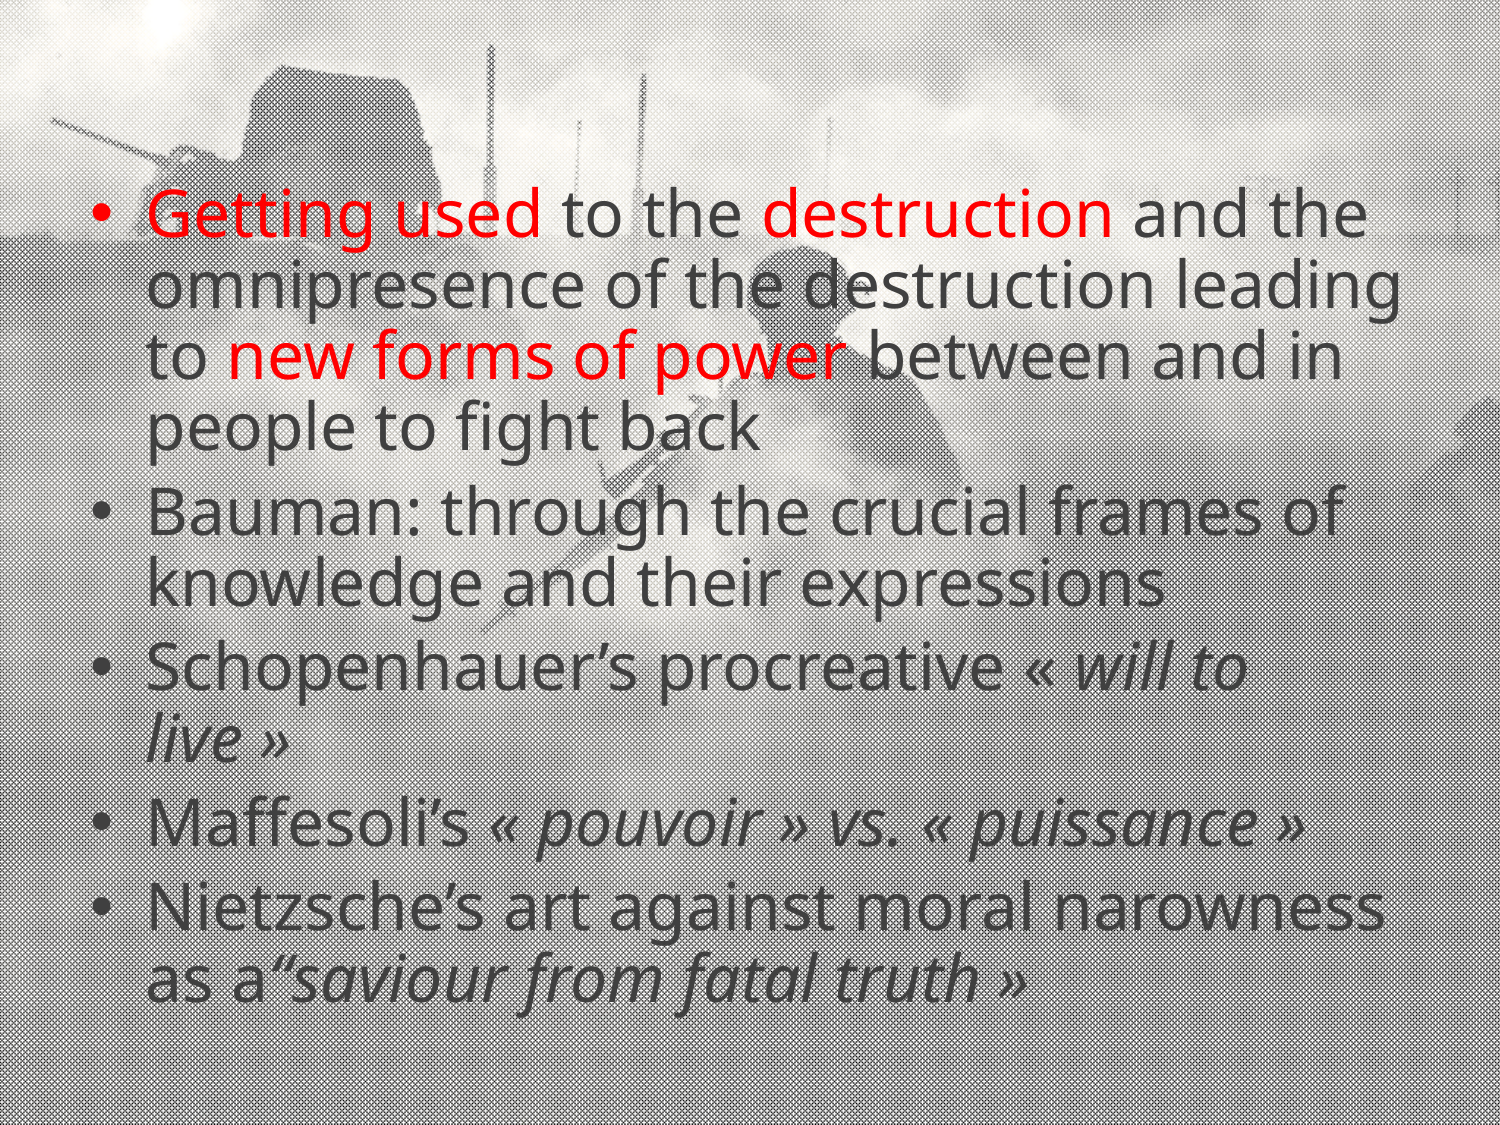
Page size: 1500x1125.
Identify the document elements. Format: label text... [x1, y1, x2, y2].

picture [0, 0, 1500, 1125]
list Getting used to the destruction and the omnipresence of the destruction leading to new forms of power between and in people to fight back Bauman: through the crucial frames of knowledge and their expressions Schopenhauer’s procreative « will to live » Maffesoli’s « pouvoir » vs. « puissance » Nietzsche’s art against moral narowness as a“saviour from fatal truth » [74, 172, 1426, 1026]
